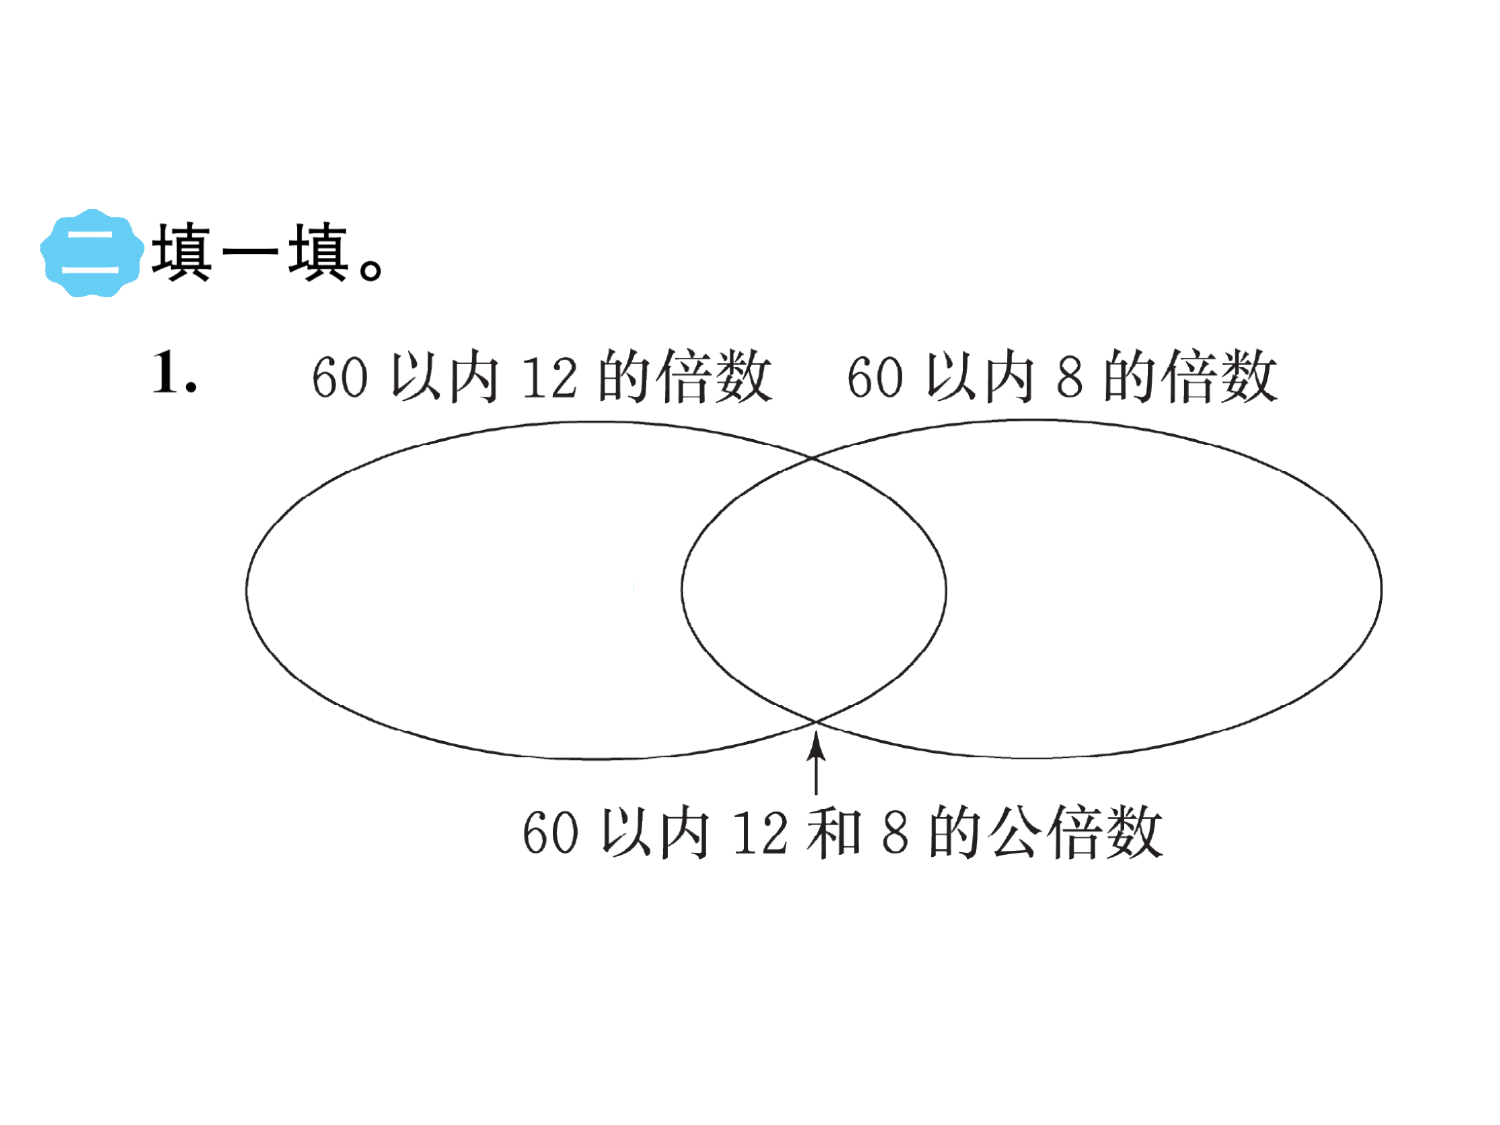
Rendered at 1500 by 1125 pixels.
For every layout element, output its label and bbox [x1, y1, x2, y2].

picture [35, 177, 1453, 892]
